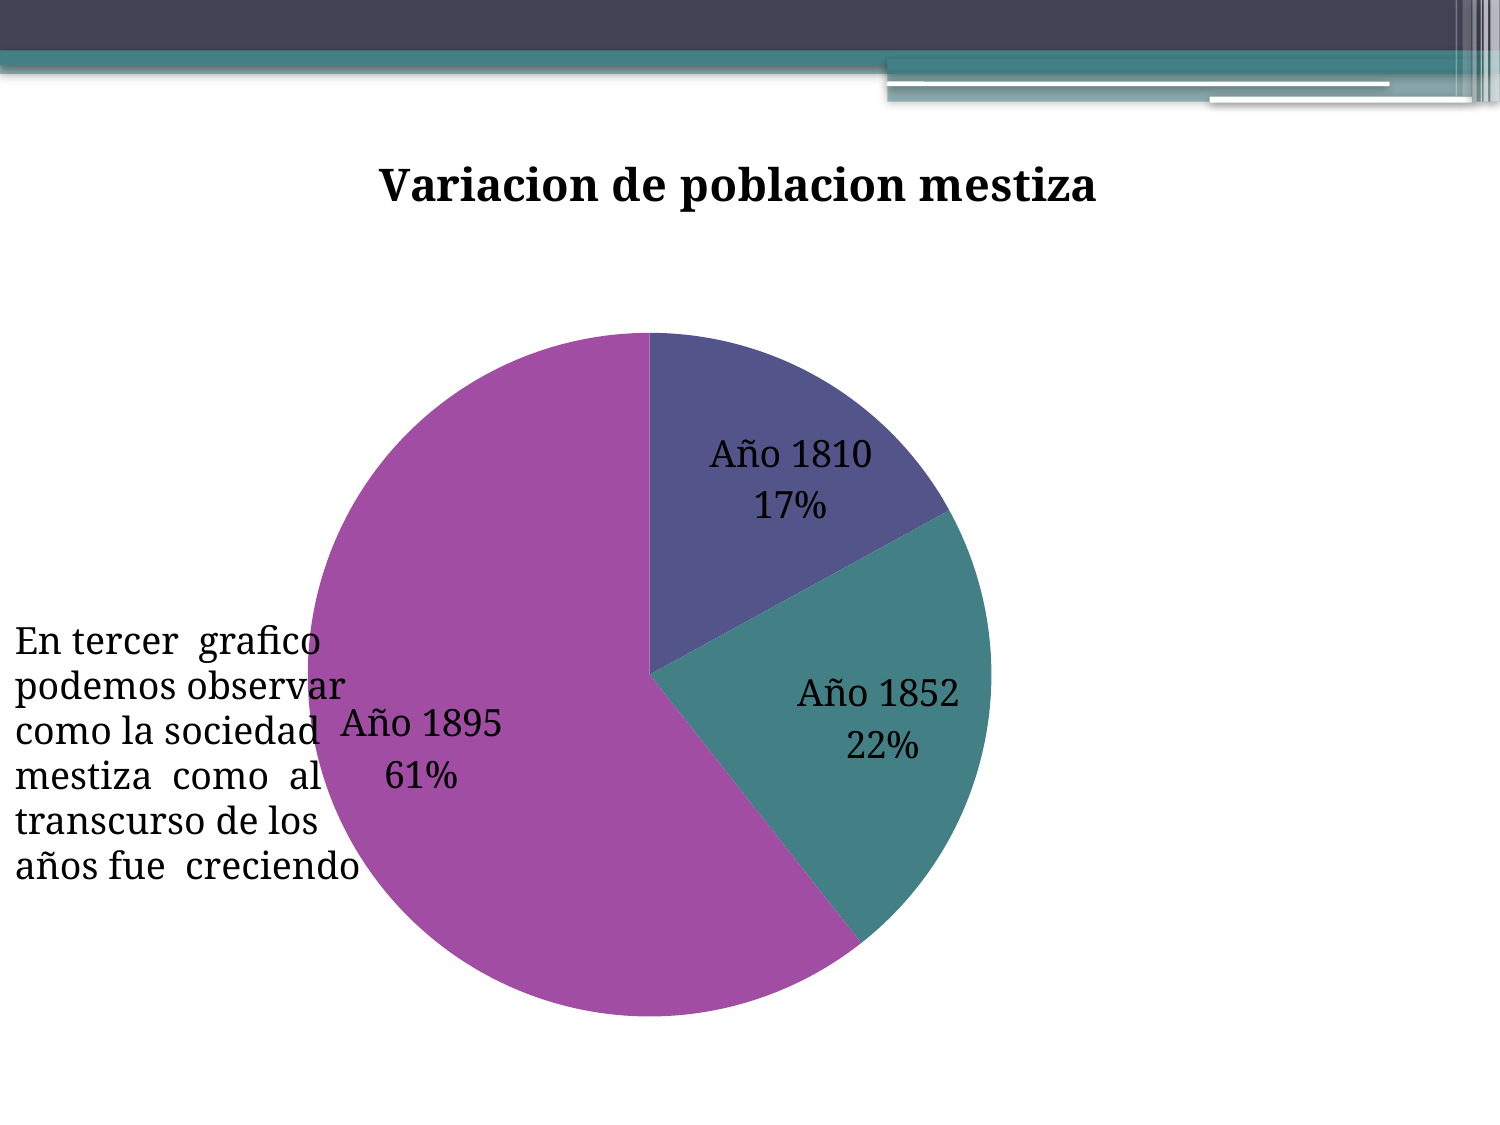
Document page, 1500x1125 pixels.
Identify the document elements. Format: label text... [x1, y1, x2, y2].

chart [52, 113, 1424, 1036]
text_box En tercer grafico podemos observar como la sociedad mestiza como al transcurso de los años fue creciendo [0, 609, 45, 895]
